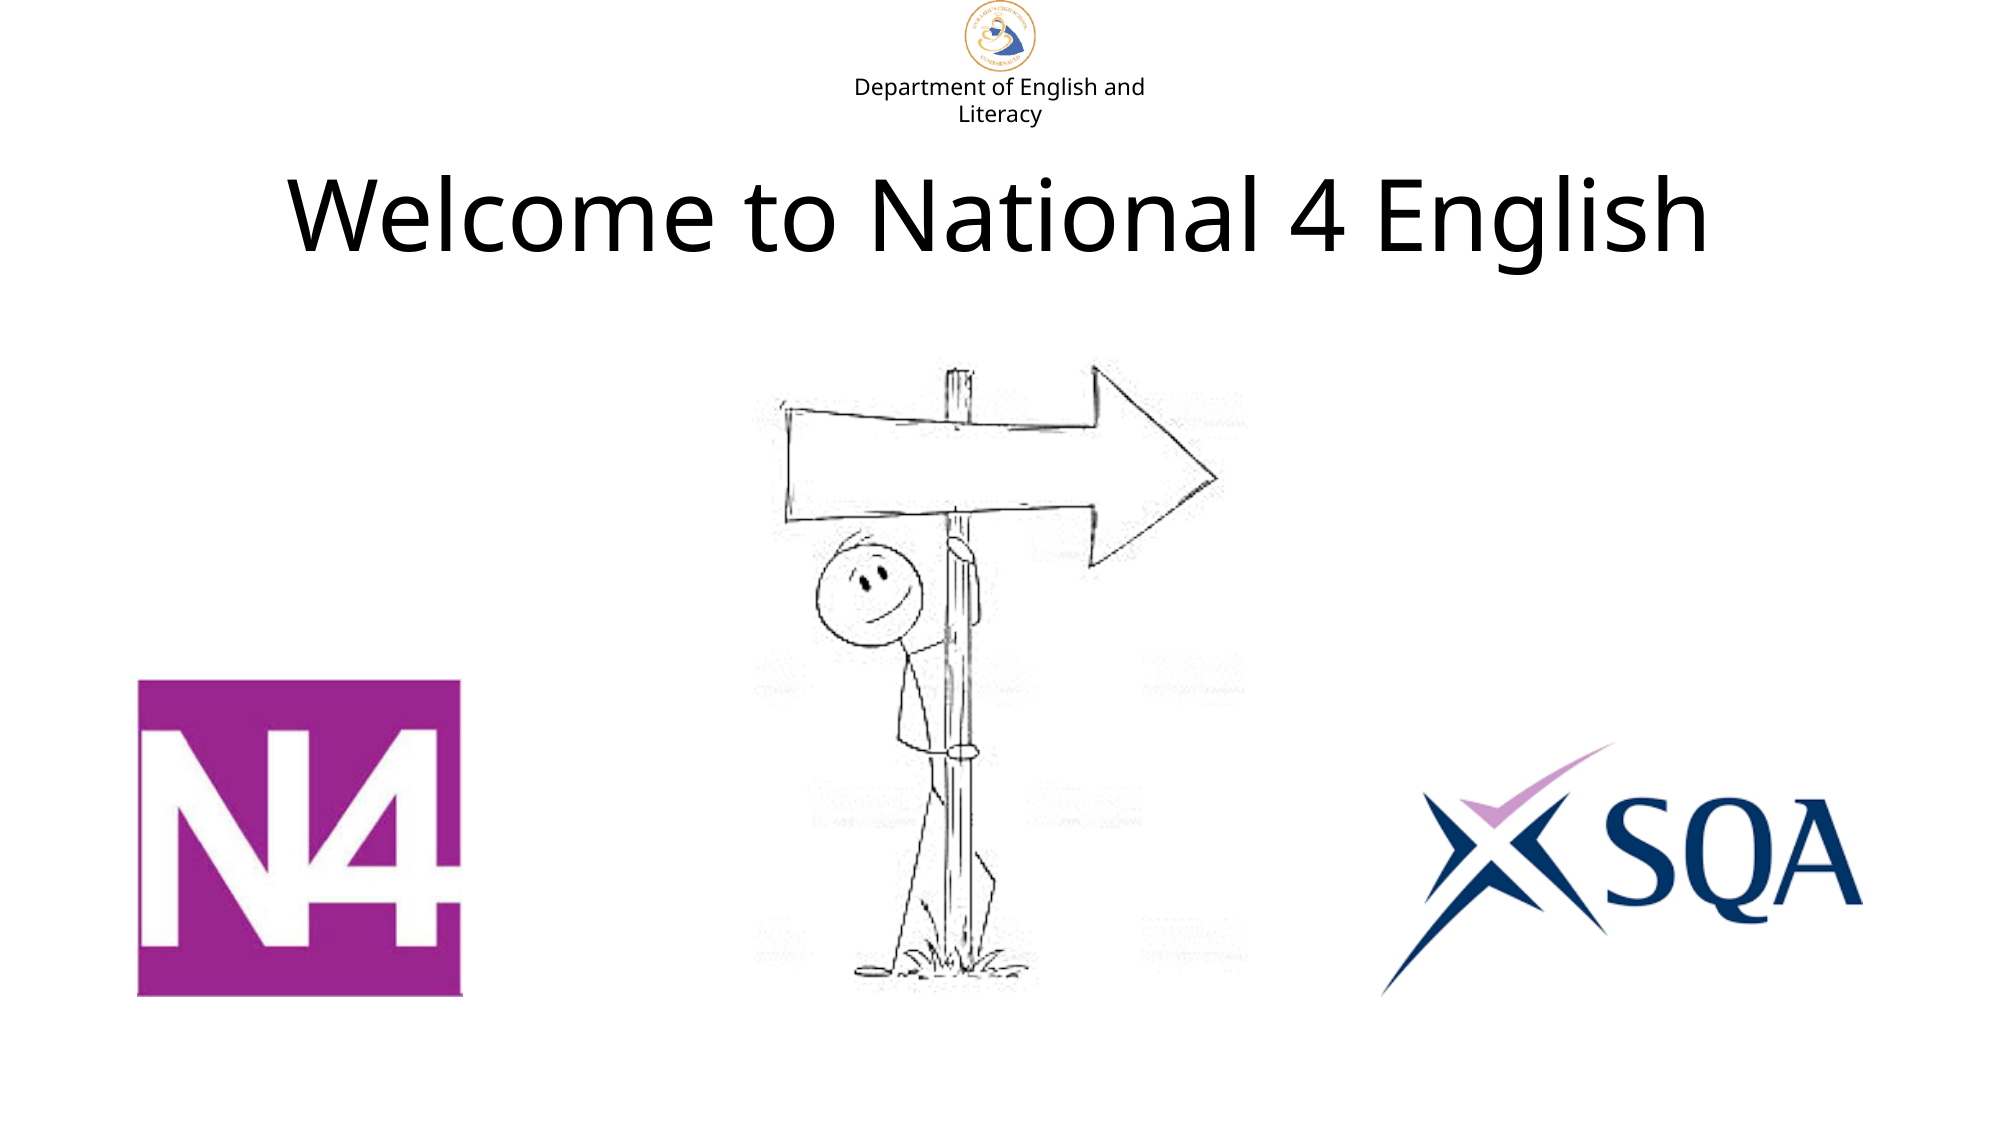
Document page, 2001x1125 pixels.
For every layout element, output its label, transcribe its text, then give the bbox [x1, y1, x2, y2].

picture [964, 0, 1036, 74]
picture [752, 337, 1248, 1009]
title Welcome to National 4 English [137, 110, 1863, 328]
picture [1381, 742, 1863, 997]
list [137, 678, 463, 997]
text_box Department of English and Literacy [818, 65, 1182, 135]
